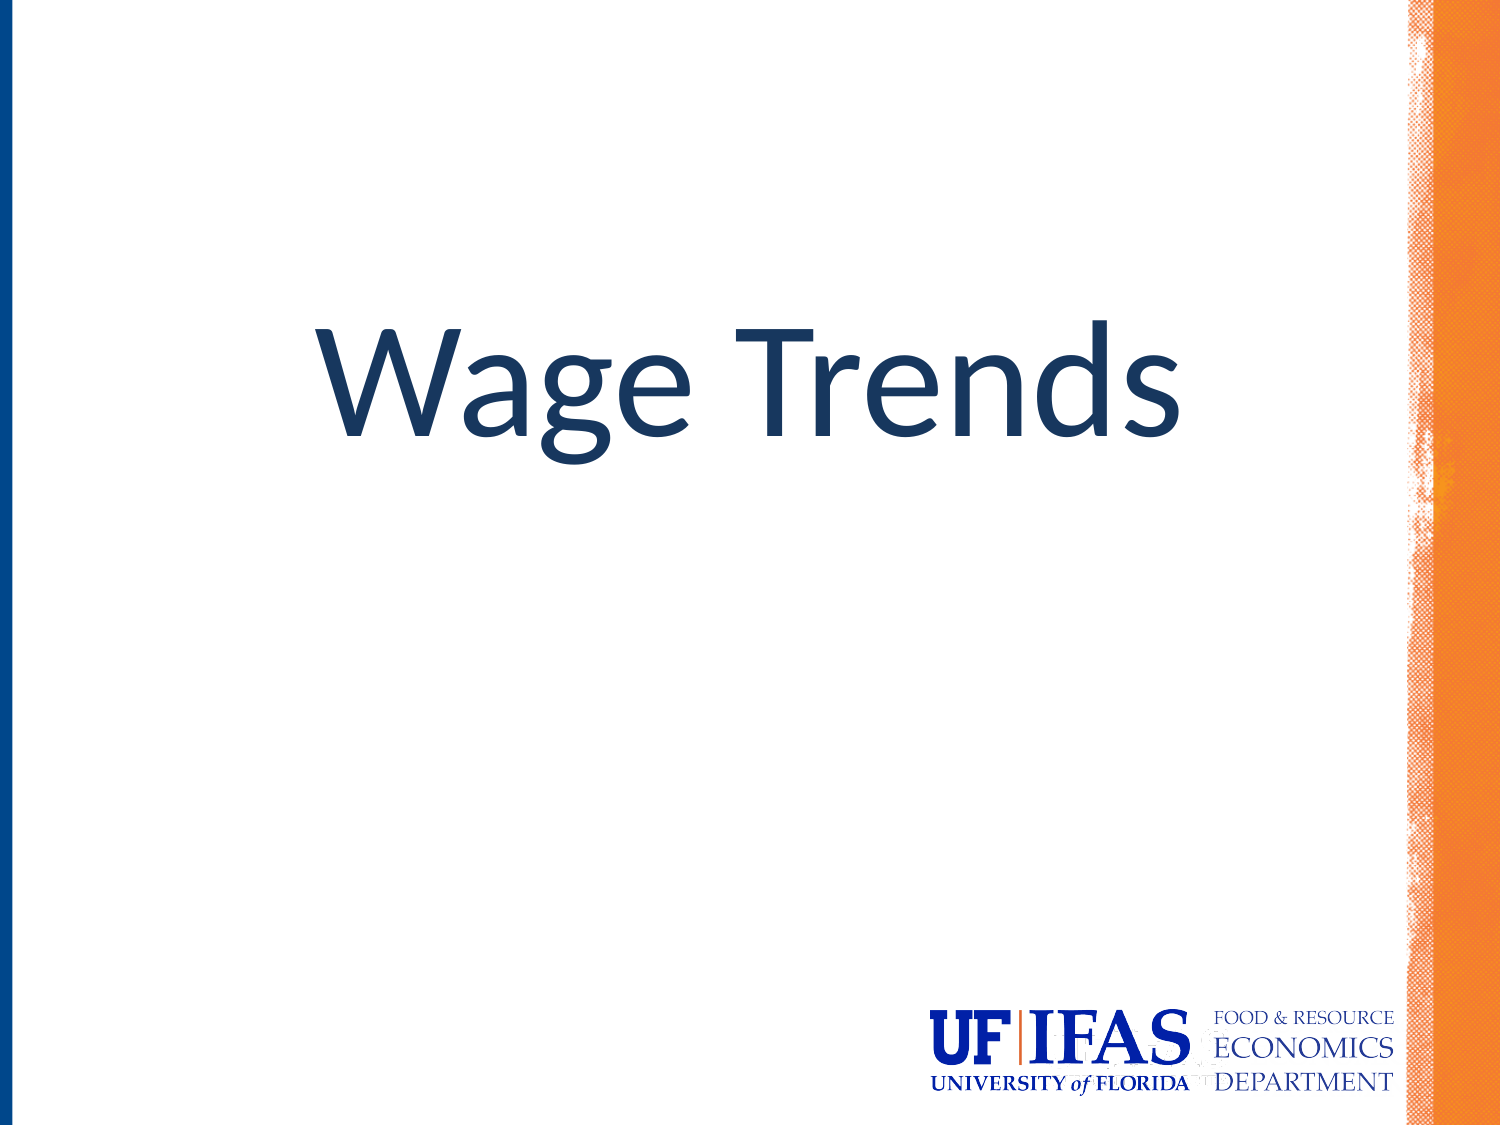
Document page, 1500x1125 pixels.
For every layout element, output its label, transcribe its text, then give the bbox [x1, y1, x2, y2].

picture [1210, 1005, 1408, 1102]
list Wage Trends [75, 262, 1425, 1005]
picture [930, 1009, 1190, 1096]
